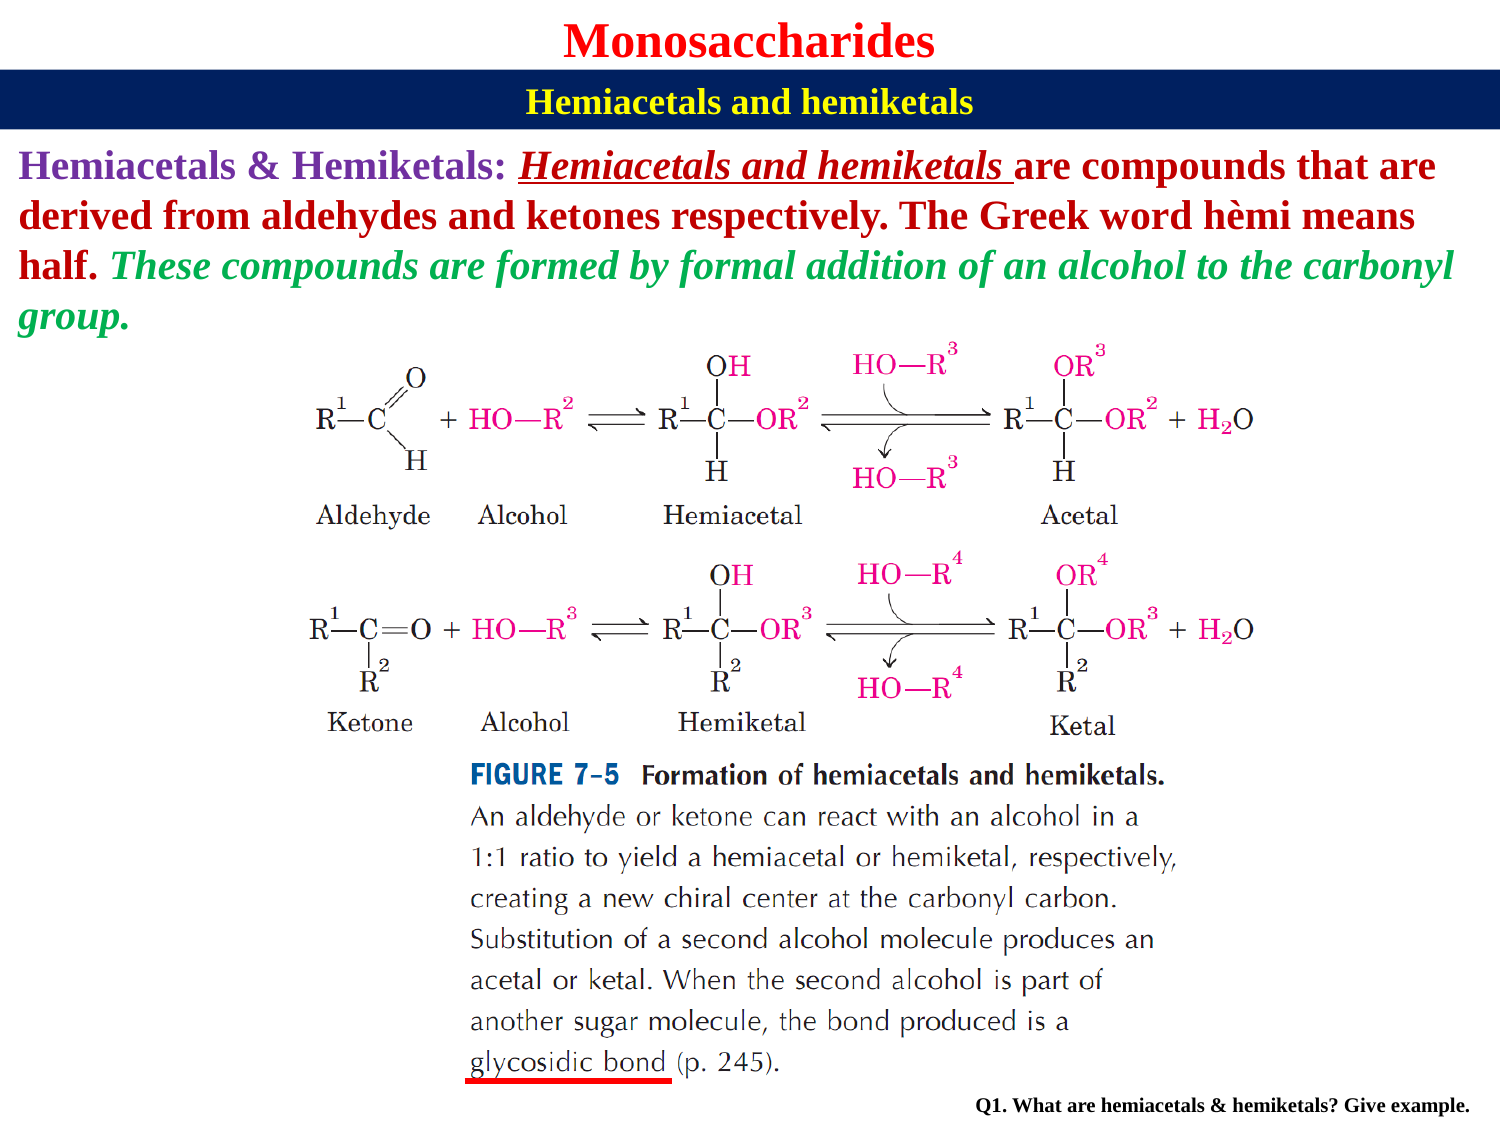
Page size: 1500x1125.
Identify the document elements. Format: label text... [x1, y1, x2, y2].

text_box Monosaccharides [548, 0, 952, 69]
text_box Q1. What are hemiacetals & hemiketals? Give example. [960, 1084, 1500, 1125]
text_box Hemiacetals & Hemiketals: Hemiacetals and hemiketals are compounds that are derived from aldehydes and ketones respectively. The Greek word hèmi means half. These compounds are formed by formal addition of an alcohol to the carbonyl group. [3, 130, 1497, 345]
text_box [299, 329, 1256, 1085]
text_box Hemiacetals and hemiketals [0, 69, 1500, 130]
